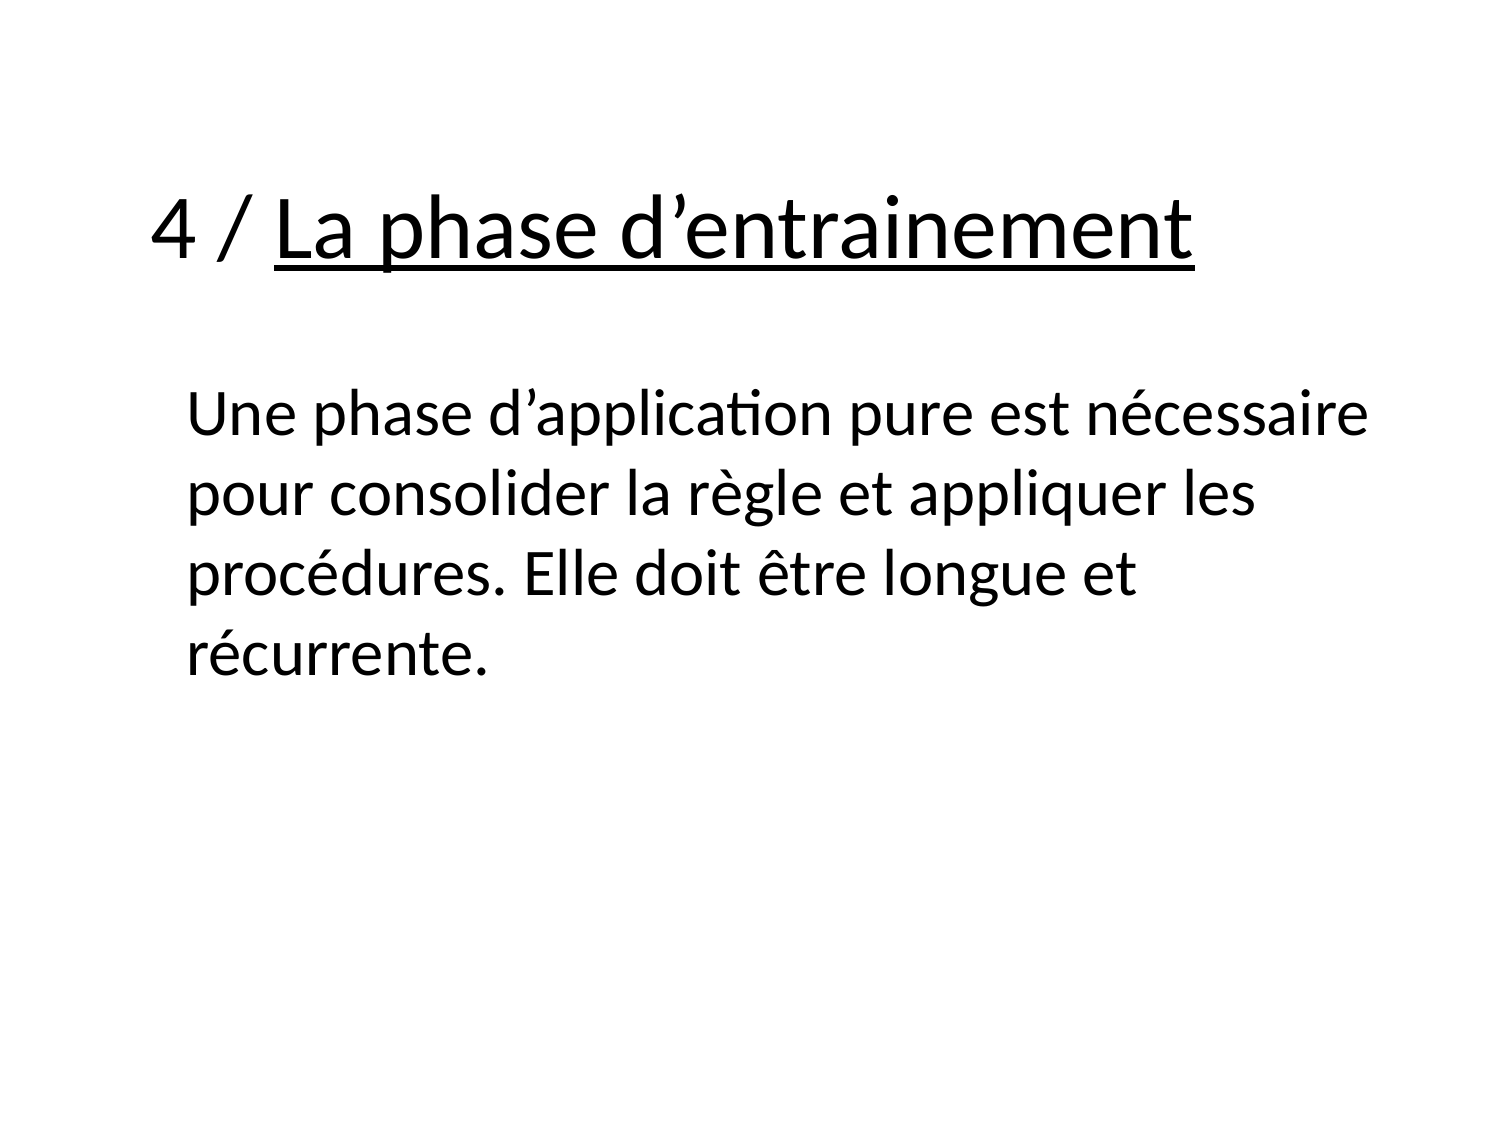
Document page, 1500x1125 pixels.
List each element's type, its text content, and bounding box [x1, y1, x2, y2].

subtitle Une phase d’application pure est nécessaire pour consolider la règle et appliquer les procédures. Elle doit être longue et récurrente. [171, 361, 1388, 906]
title 4 / La phase d’entrainement [135, 101, 1411, 343]
